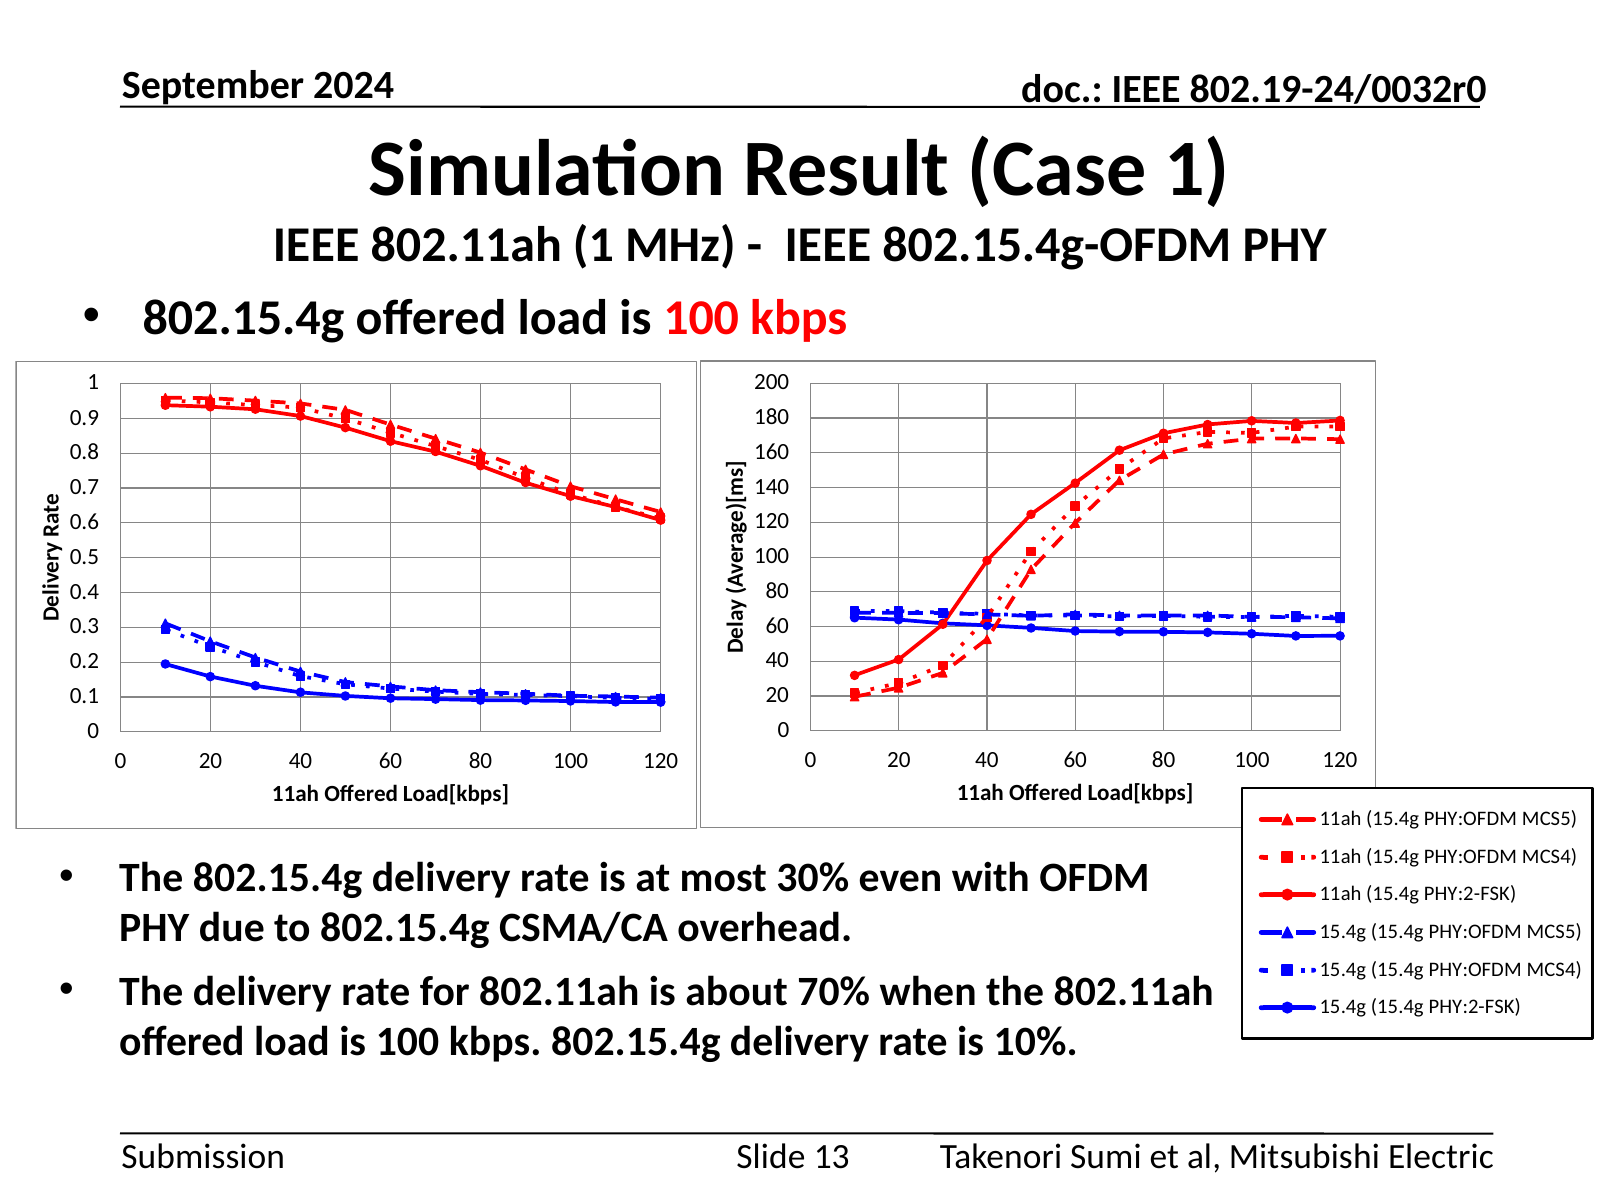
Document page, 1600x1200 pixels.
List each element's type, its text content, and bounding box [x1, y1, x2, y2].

list The 802.15.4g delivery rate is at most 30% even with OFDM PHY due to 802.15.4g CSMA/CA overhead. The delivery rate for 802.11ah is about 70% when the 802.11ah offered load is 100 kbps. 802.15.4g delivery rate is 10%. [43, 842, 1238, 1122]
footer Takenori Sumi et al, Mitsubishi Electric [911, 1132, 1495, 1168]
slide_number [121, 58, 451, 107]
picture [699, 359, 1592, 1038]
title Simulation Result (Case 1) IEEE 802.11ah (1 MHz) - IEEE 802.15.4g-OFDM PHY [119, 119, 1480, 267]
slide_number Slide 13 [733, 1132, 854, 1197]
text_box 802.15.4g offered load is 100 kbps [67, 277, 884, 348]
picture [15, 360, 697, 830]
